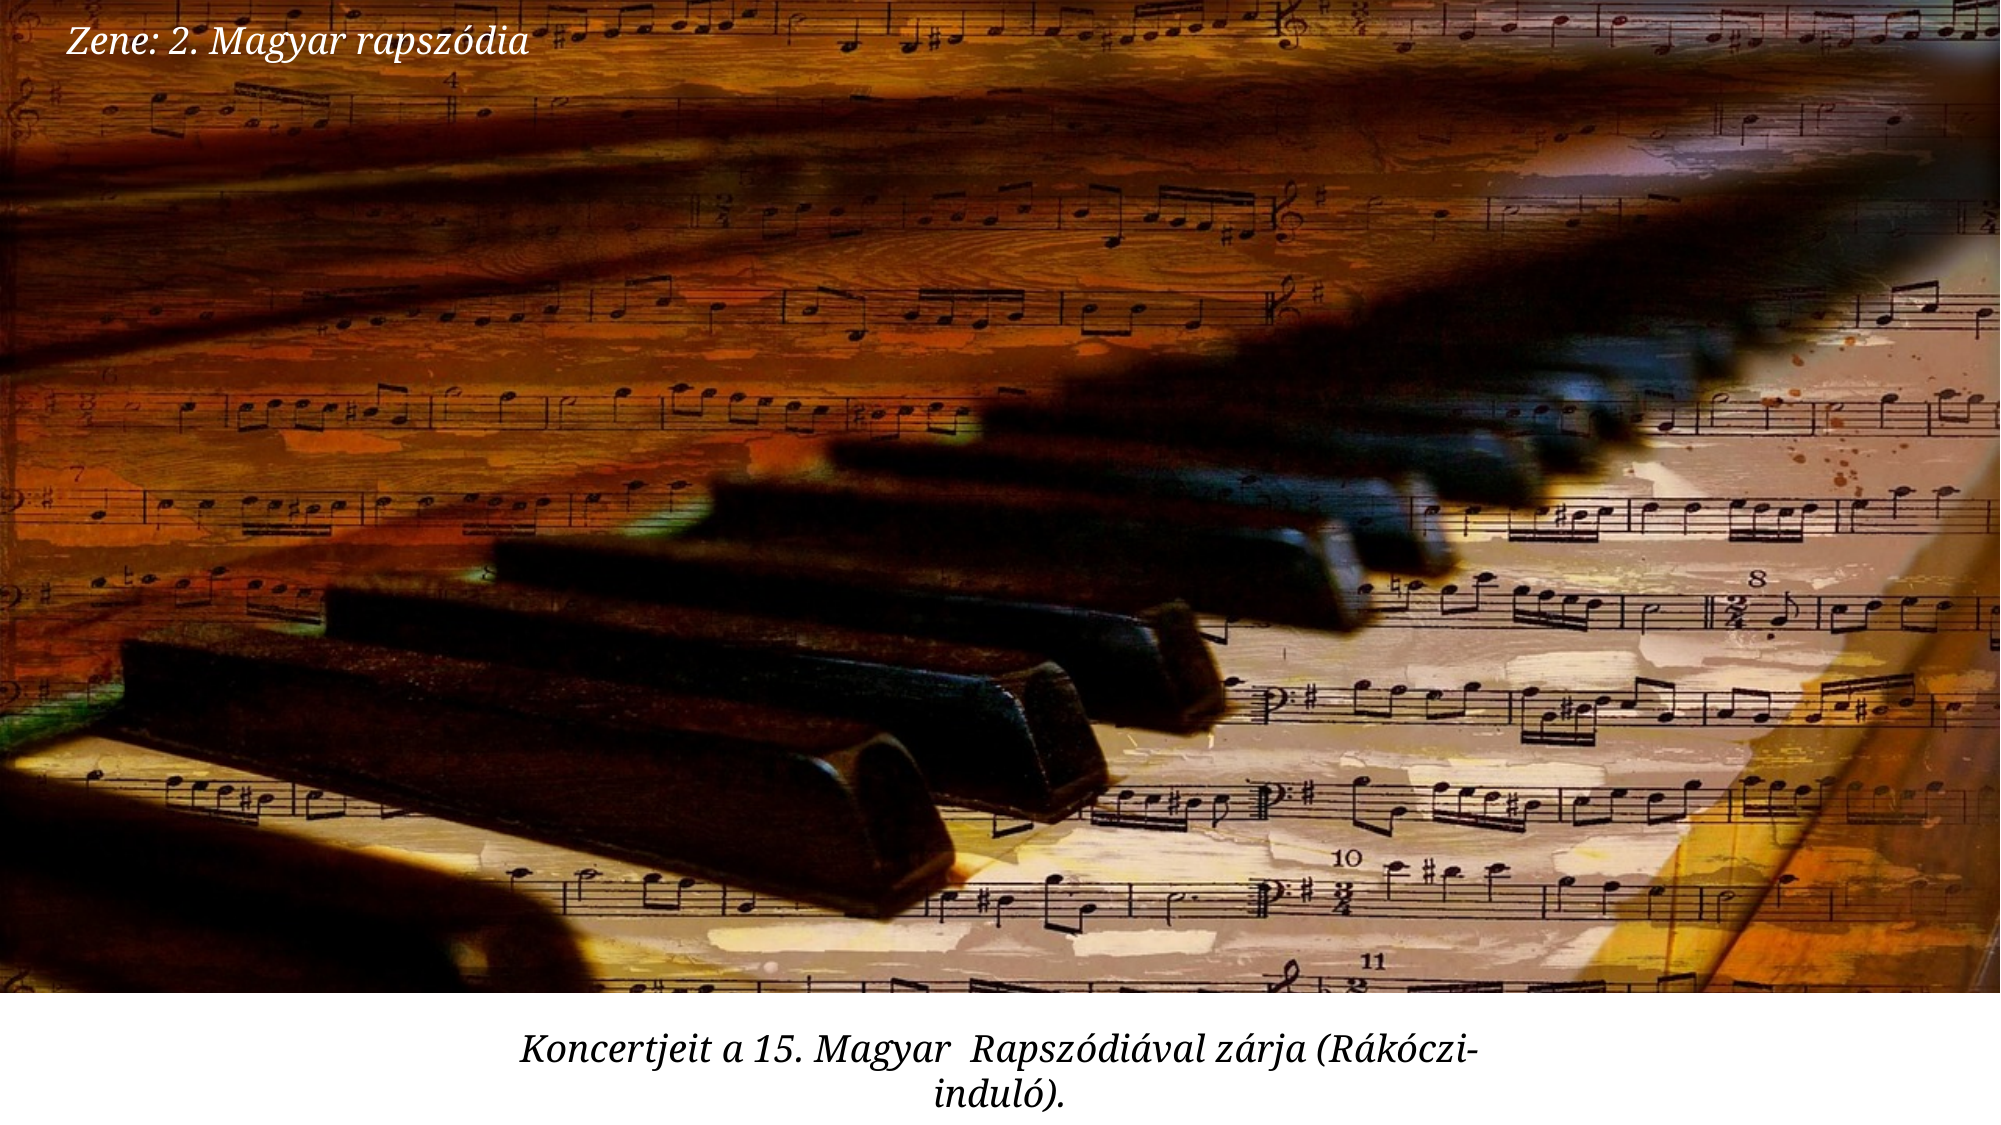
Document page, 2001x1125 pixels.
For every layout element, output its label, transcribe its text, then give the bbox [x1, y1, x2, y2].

text_box Koncertjeit a 15. Magyar Rapszódiával zárja (Rákóczi-induló). [447, 1017, 1553, 1123]
picture [0, 0, 2000, 993]
